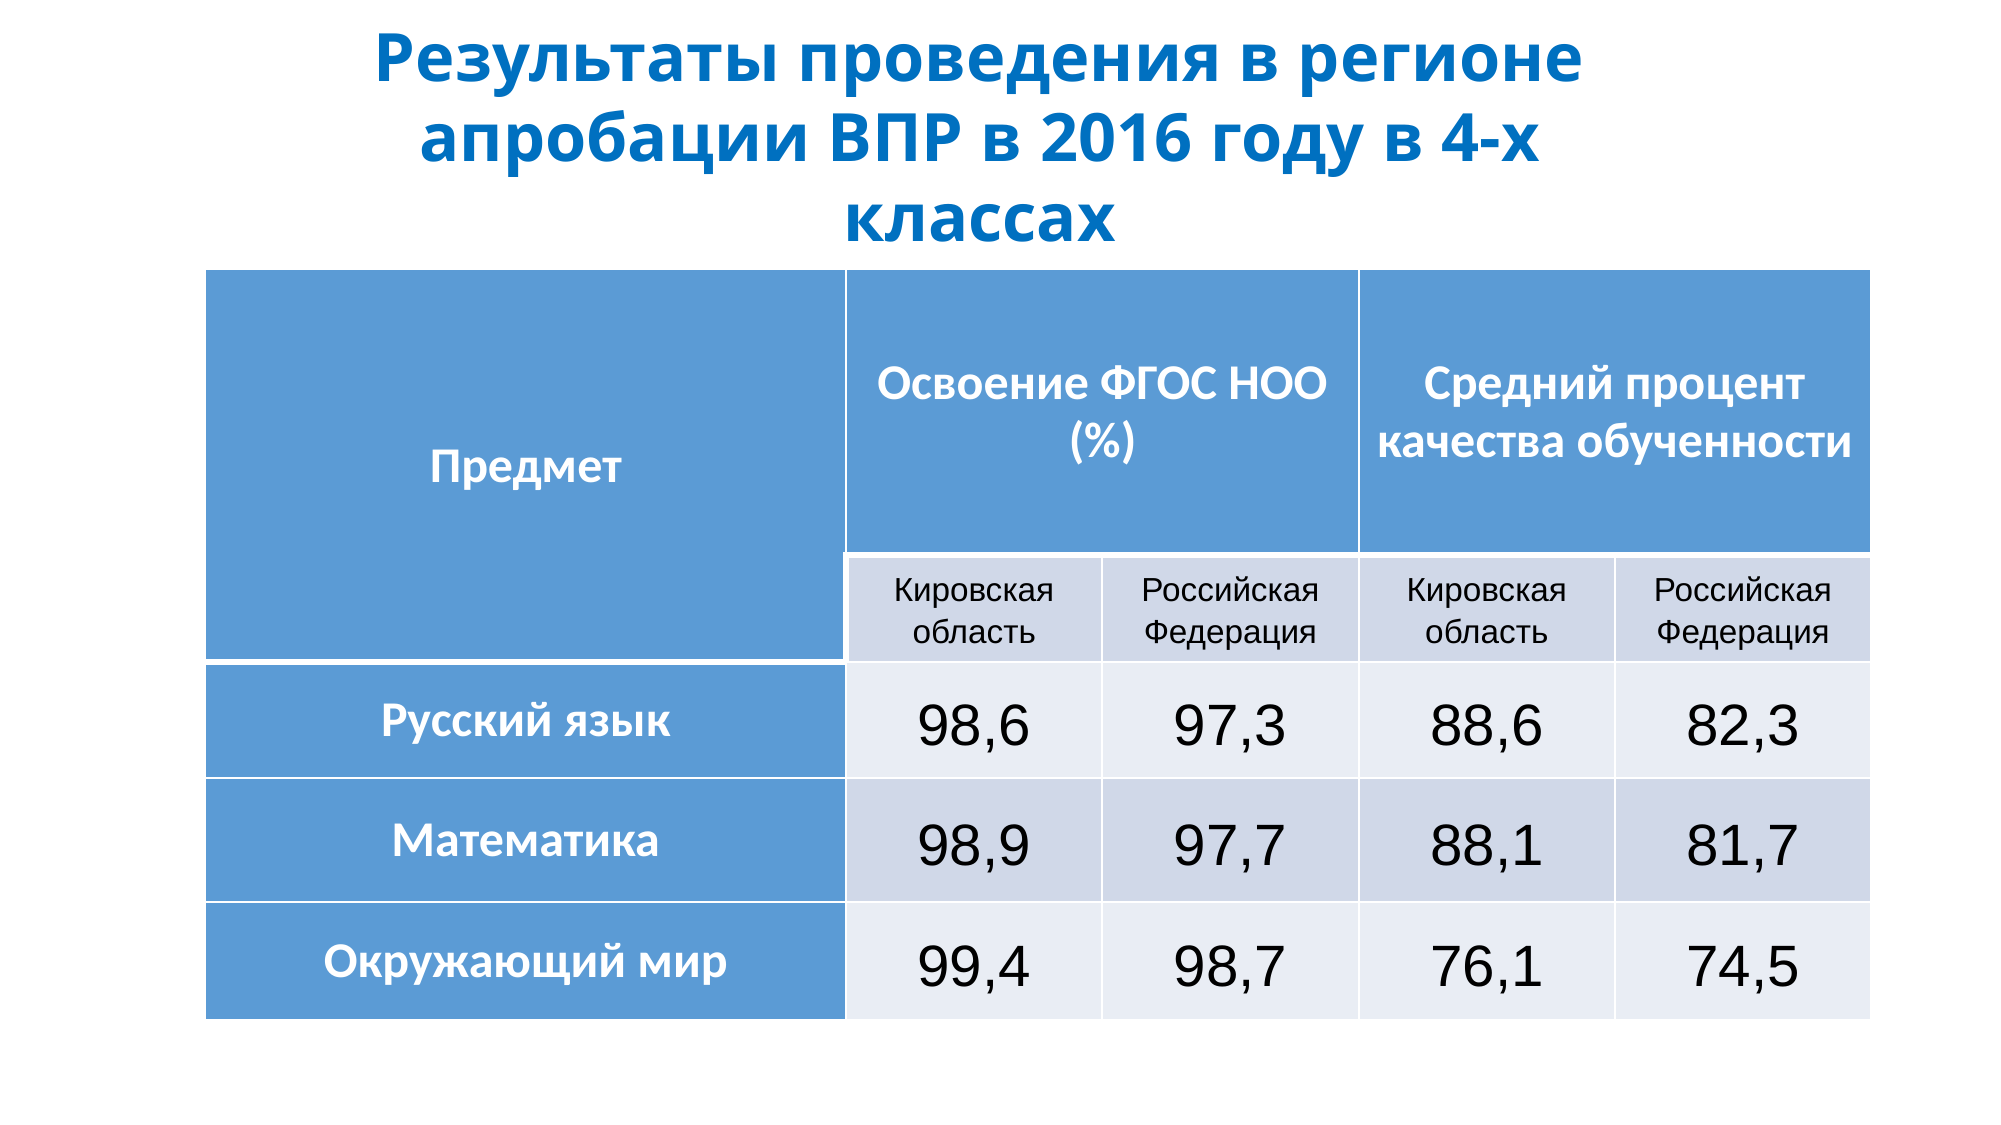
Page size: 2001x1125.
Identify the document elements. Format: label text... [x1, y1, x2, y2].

table_cell 99,4 [847, 903, 1101, 1019]
table_cell Кировская область [849, 558, 1101, 661]
table_cell 97,7 [1103, 779, 1358, 901]
table_cell 98,6 [847, 663, 1101, 777]
table_cell 82,3 [1616, 663, 1870, 777]
table_header Предмет [206, 270, 845, 659]
text_box Результаты проведения в регионе апробации ВПР в 2016 году в 4-х классах [289, 23, 1671, 246]
table_cell 88,6 [1360, 663, 1614, 777]
table_cell Российская Федерация [1616, 558, 1870, 661]
table_cell 98,7 [1103, 903, 1358, 1019]
table_cell Окружающий мир [206, 903, 845, 1019]
table_cell Математика [206, 779, 845, 901]
table_cell 98,9 [847, 779, 1101, 901]
table_cell Кировская область [1360, 558, 1614, 661]
table_cell 76,1 [1360, 903, 1614, 1019]
table_cell 74,5 [1616, 903, 1870, 1019]
table_cell Российская Федерация [1103, 558, 1358, 661]
table_header Освоение ФГОС НОО (%) [847, 270, 1358, 552]
table_cell 97,3 [1103, 663, 1358, 777]
table_cell Русский язык [206, 665, 845, 777]
table_cell 88,1 [1360, 779, 1614, 901]
table_cell 81,7 [1616, 779, 1870, 901]
table_header Средний процент качества обученности [1360, 270, 1870, 552]
